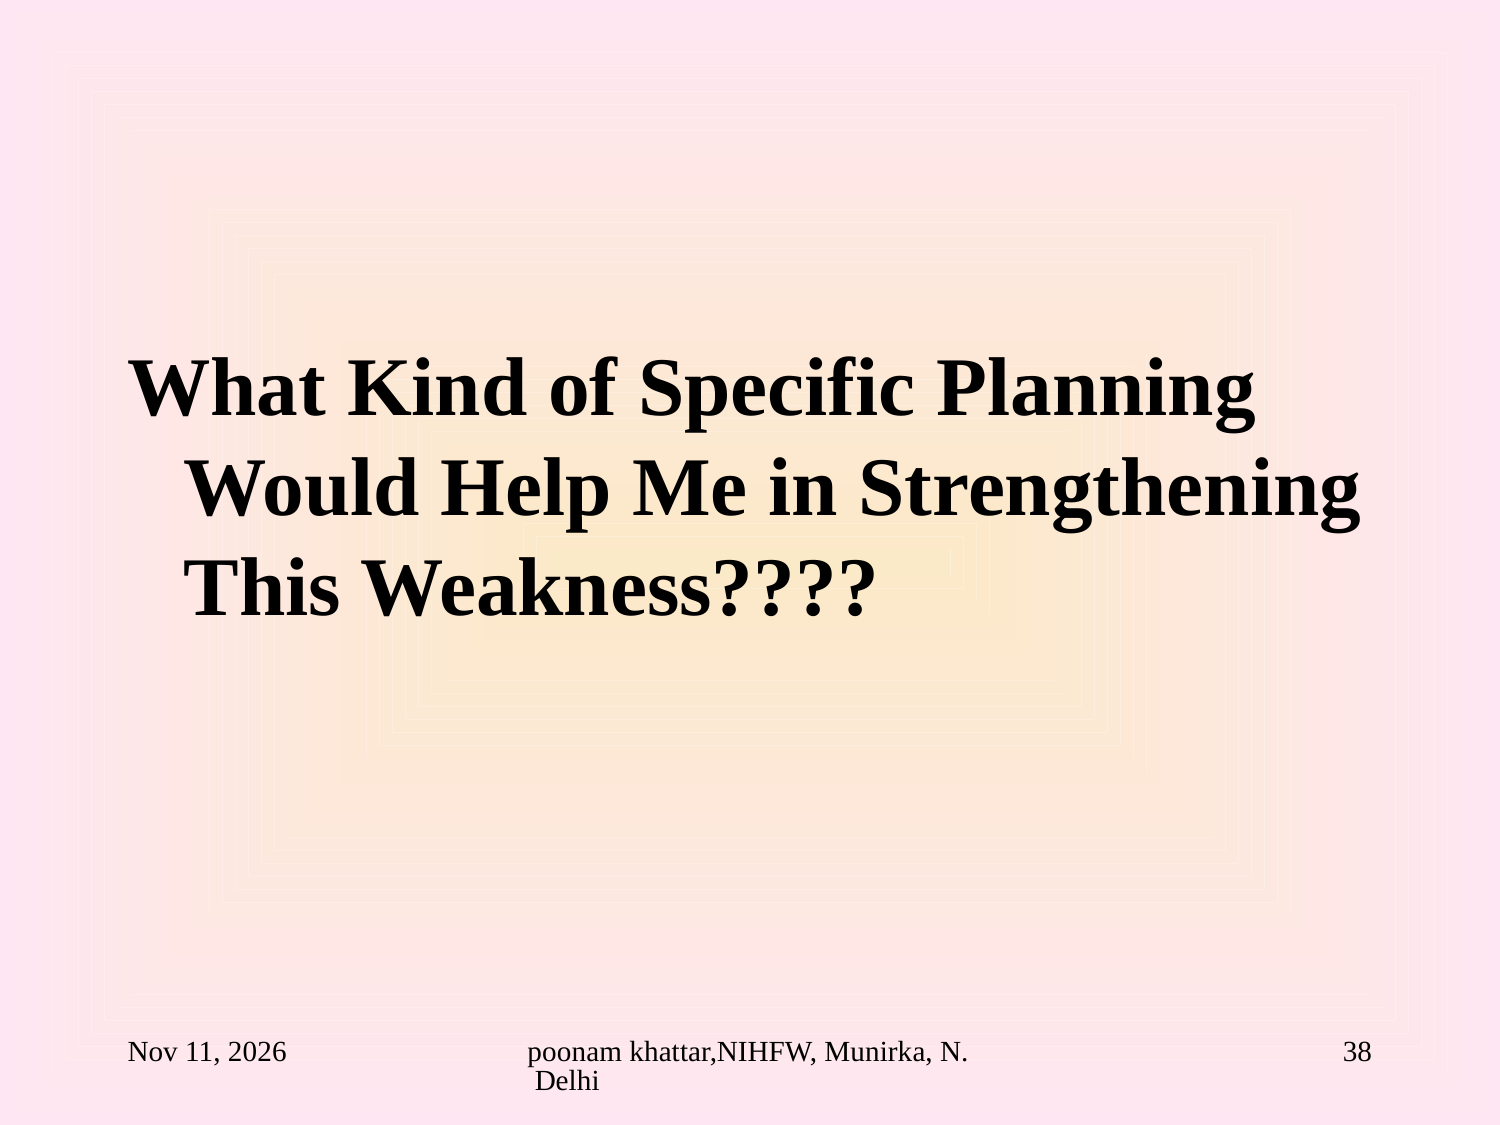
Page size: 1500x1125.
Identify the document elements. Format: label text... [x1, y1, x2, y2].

list What Kind of Specific Planning Would Help Me in Strengthening This Weakness???? [112, 324, 1388, 1001]
footer poonam khattar,NIHFW, Munirka, N. Delhi [512, 1024, 988, 1101]
slide_number 38 [1074, 1024, 1388, 1101]
slide_number 24-Aug-10 [112, 1024, 426, 1101]
